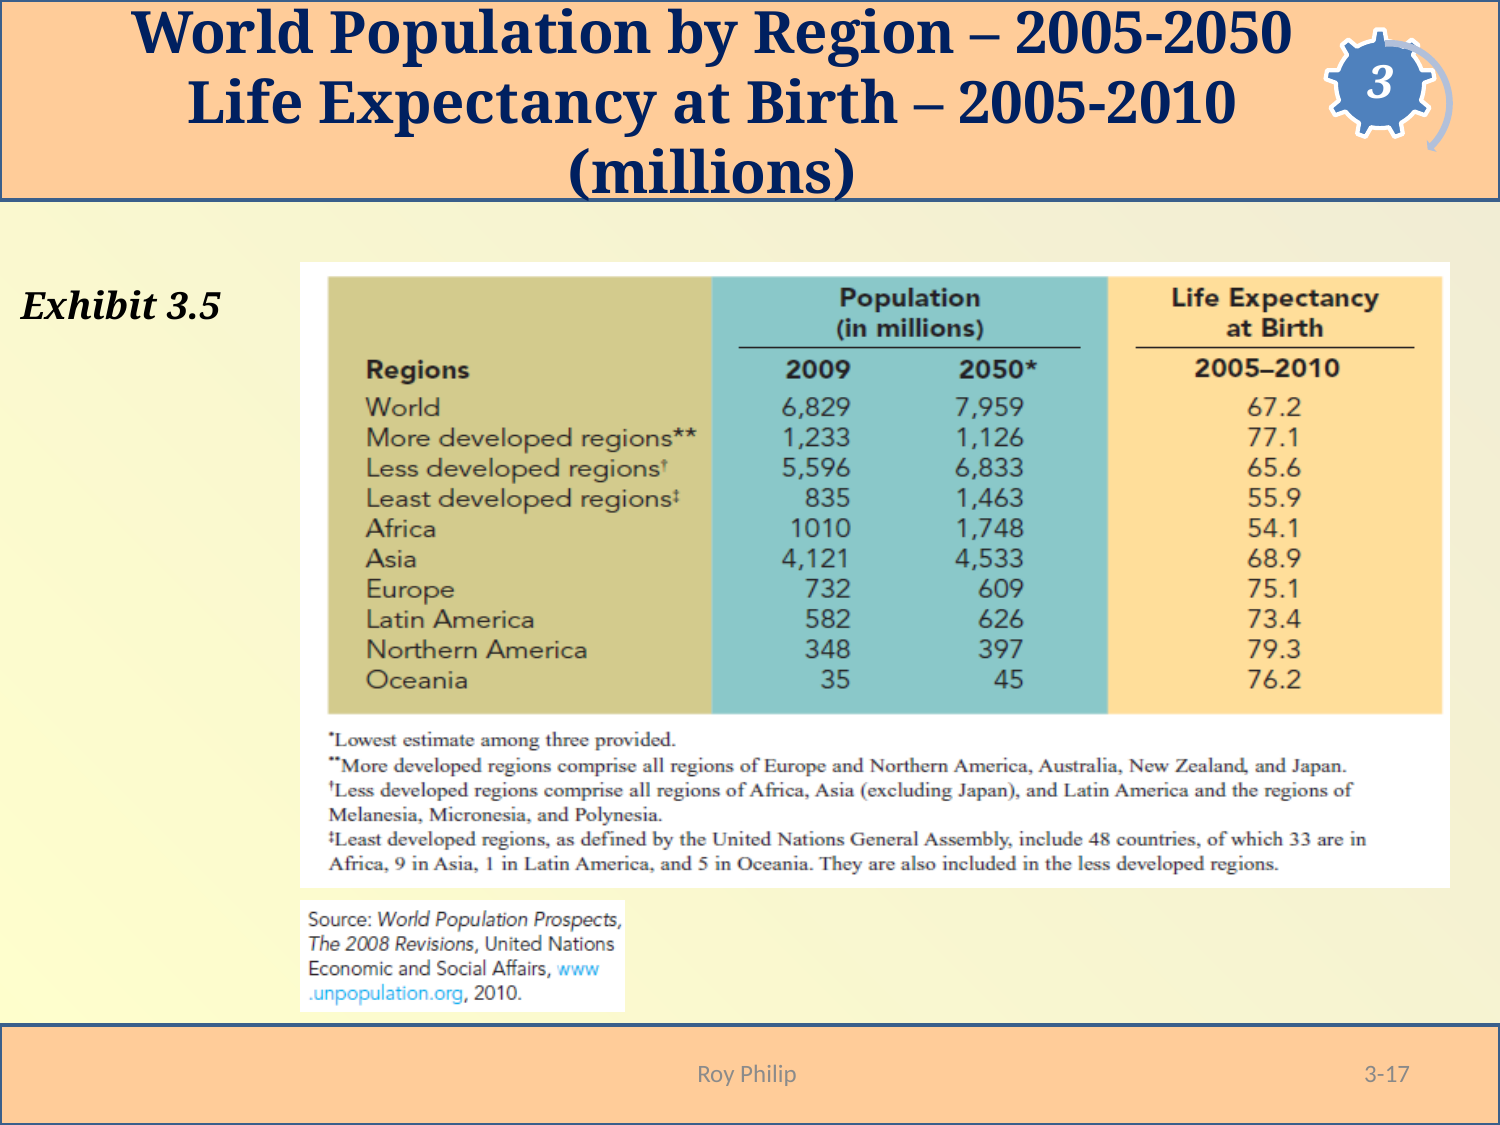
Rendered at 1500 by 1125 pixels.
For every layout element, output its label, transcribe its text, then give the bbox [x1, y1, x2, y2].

text_box 3-17 [1074, 1042, 1425, 1103]
title World Population by Region – 2005-2050 Life Expectancy at Birth – 2005-2010 (millions) [37, 0, 1388, 201]
text_box Exhibit 3.5 [6, 274, 236, 335]
footer Roy Philip [512, 1042, 988, 1103]
picture [299, 262, 1451, 888]
picture [299, 899, 626, 1012]
